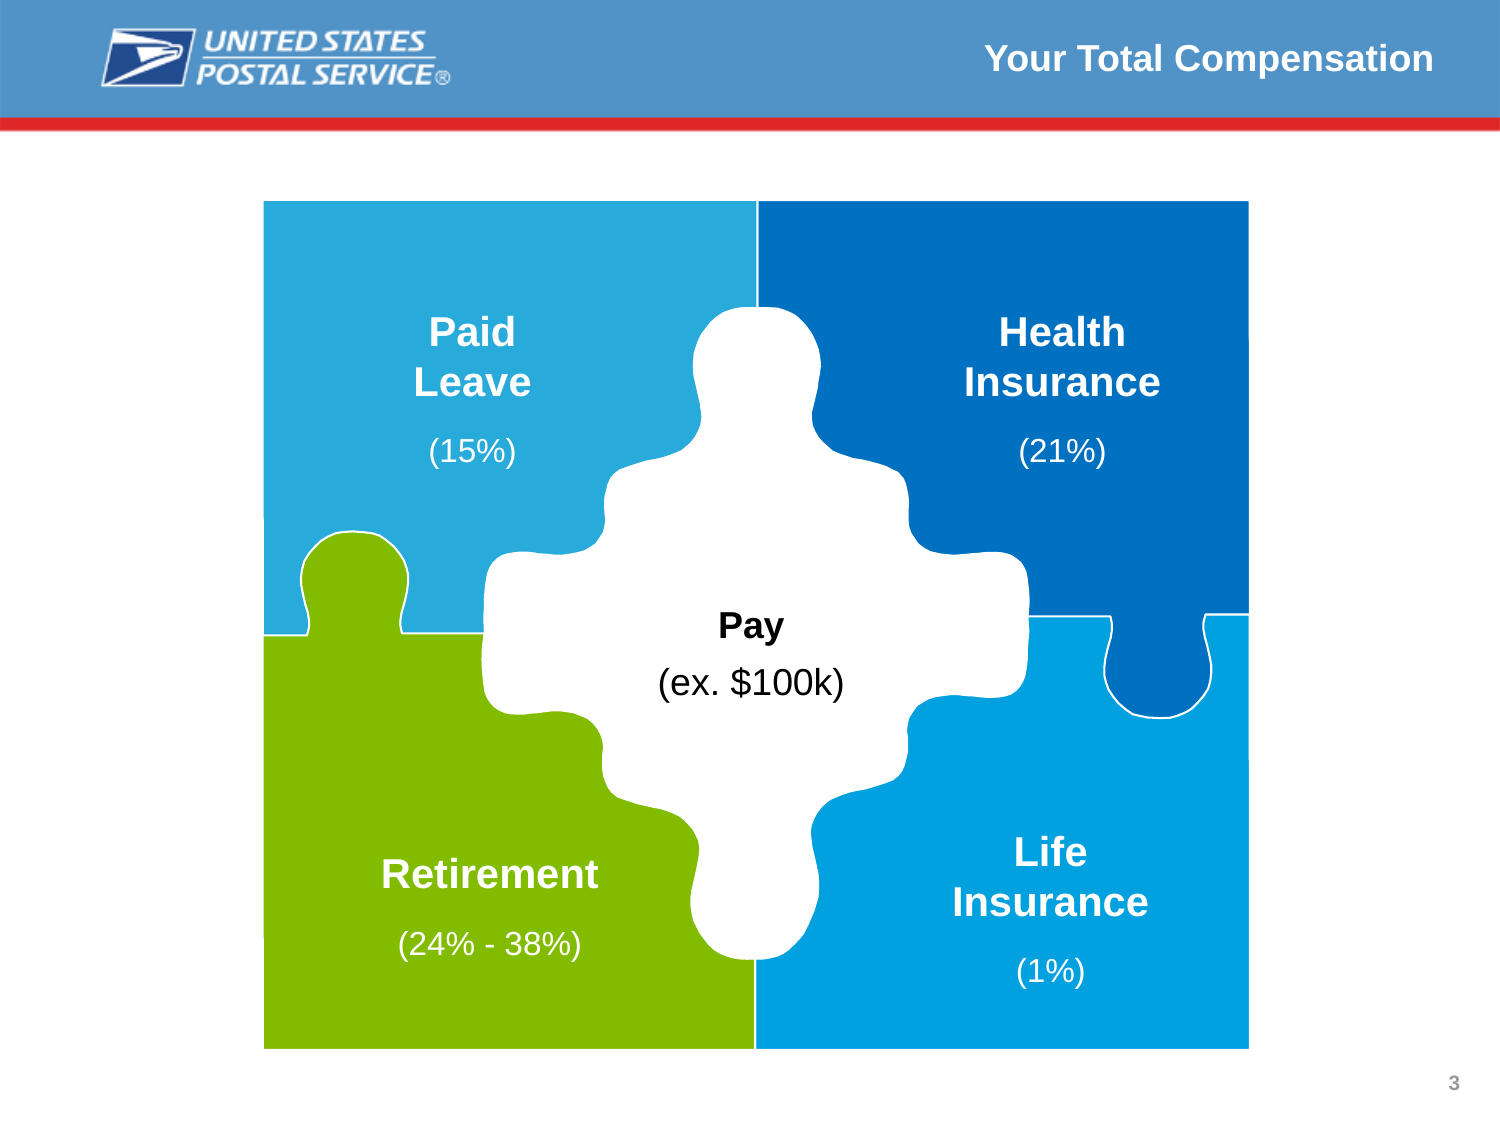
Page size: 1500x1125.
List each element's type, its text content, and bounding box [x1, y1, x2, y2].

slide_number 3 [1074, 1062, 1475, 1100]
picture [0, 0, 1500, 1125]
title Your Total Compensation [474, 12, 1450, 100]
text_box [262, 199, 1251, 1051]
